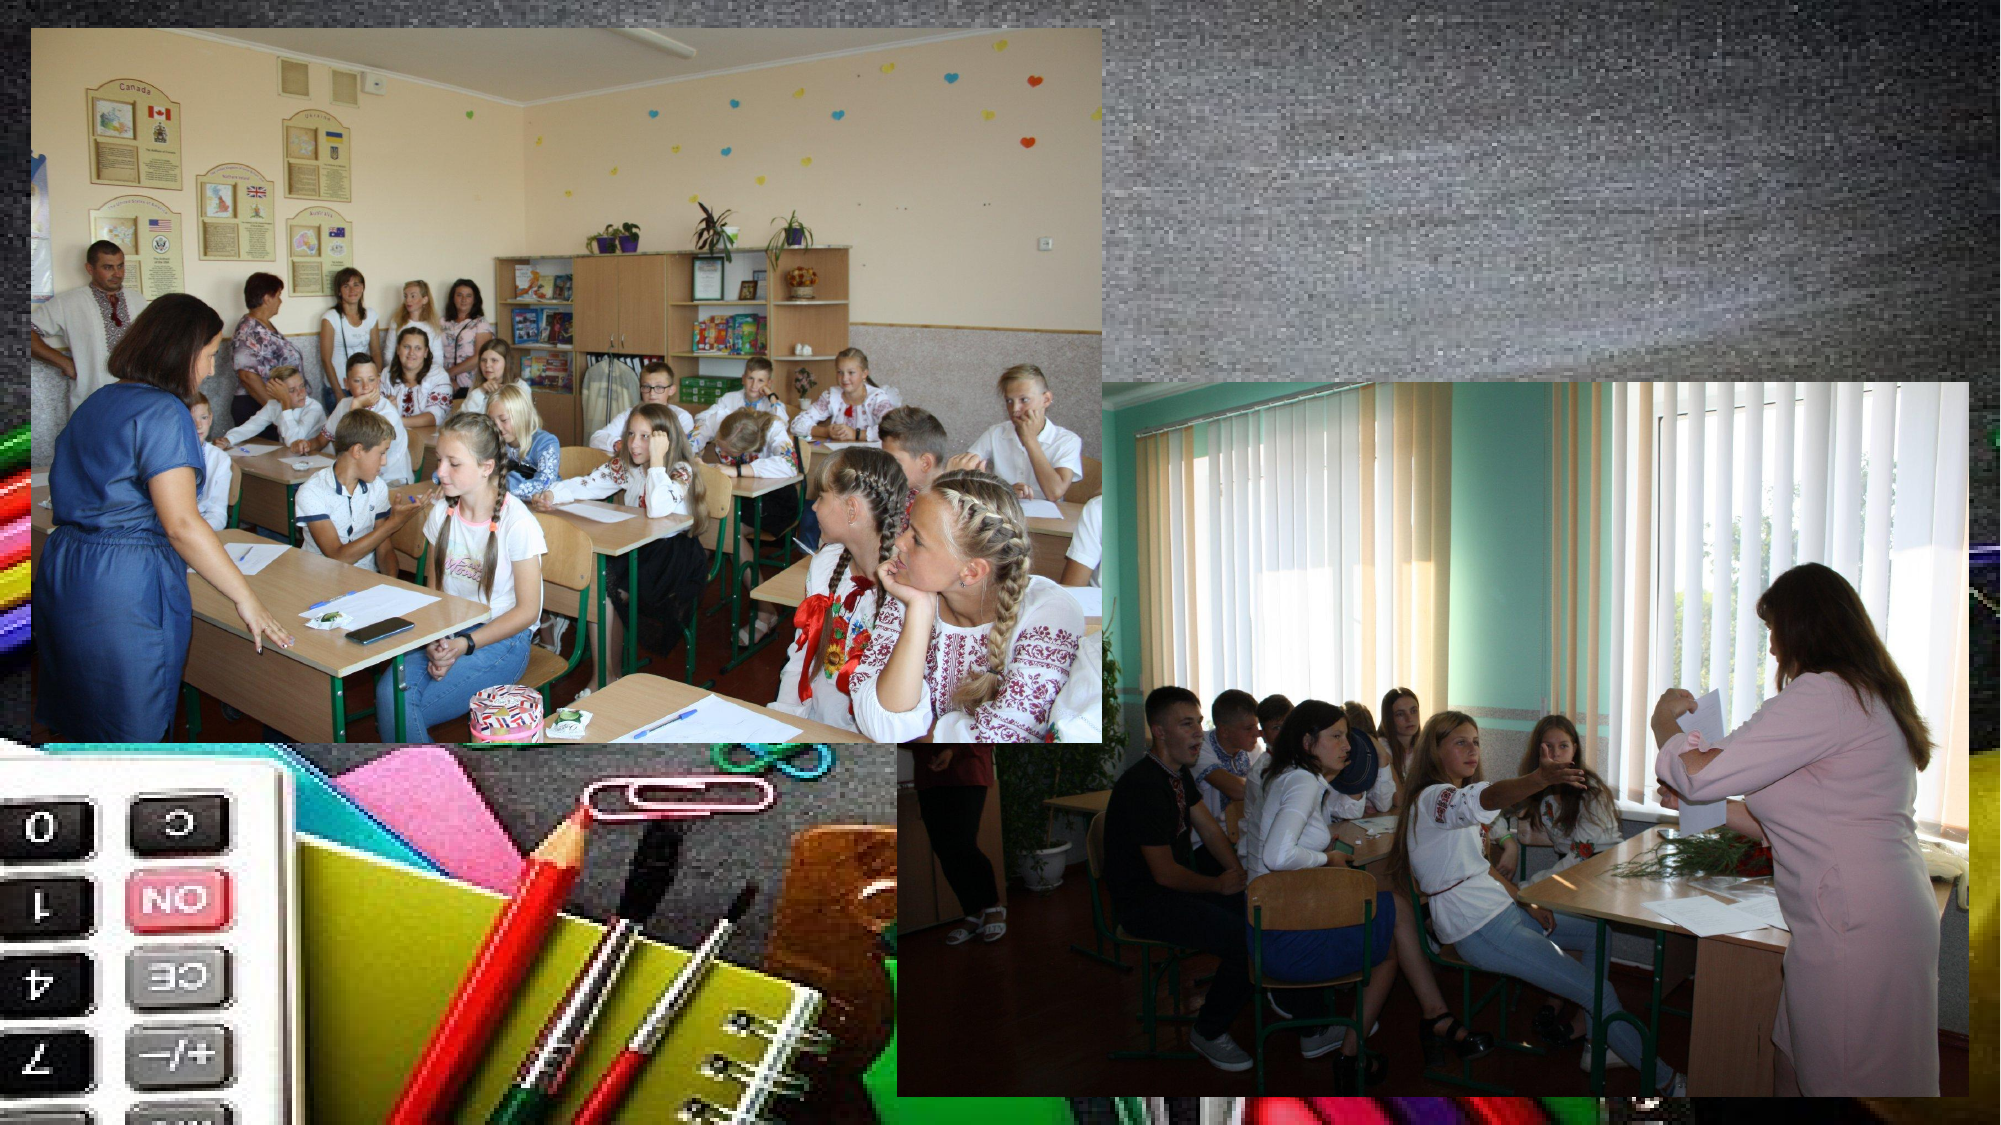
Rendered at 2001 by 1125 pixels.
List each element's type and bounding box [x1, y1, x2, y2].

picture [0, 0, 2001, 1125]
list [897, 382, 1969, 1097]
